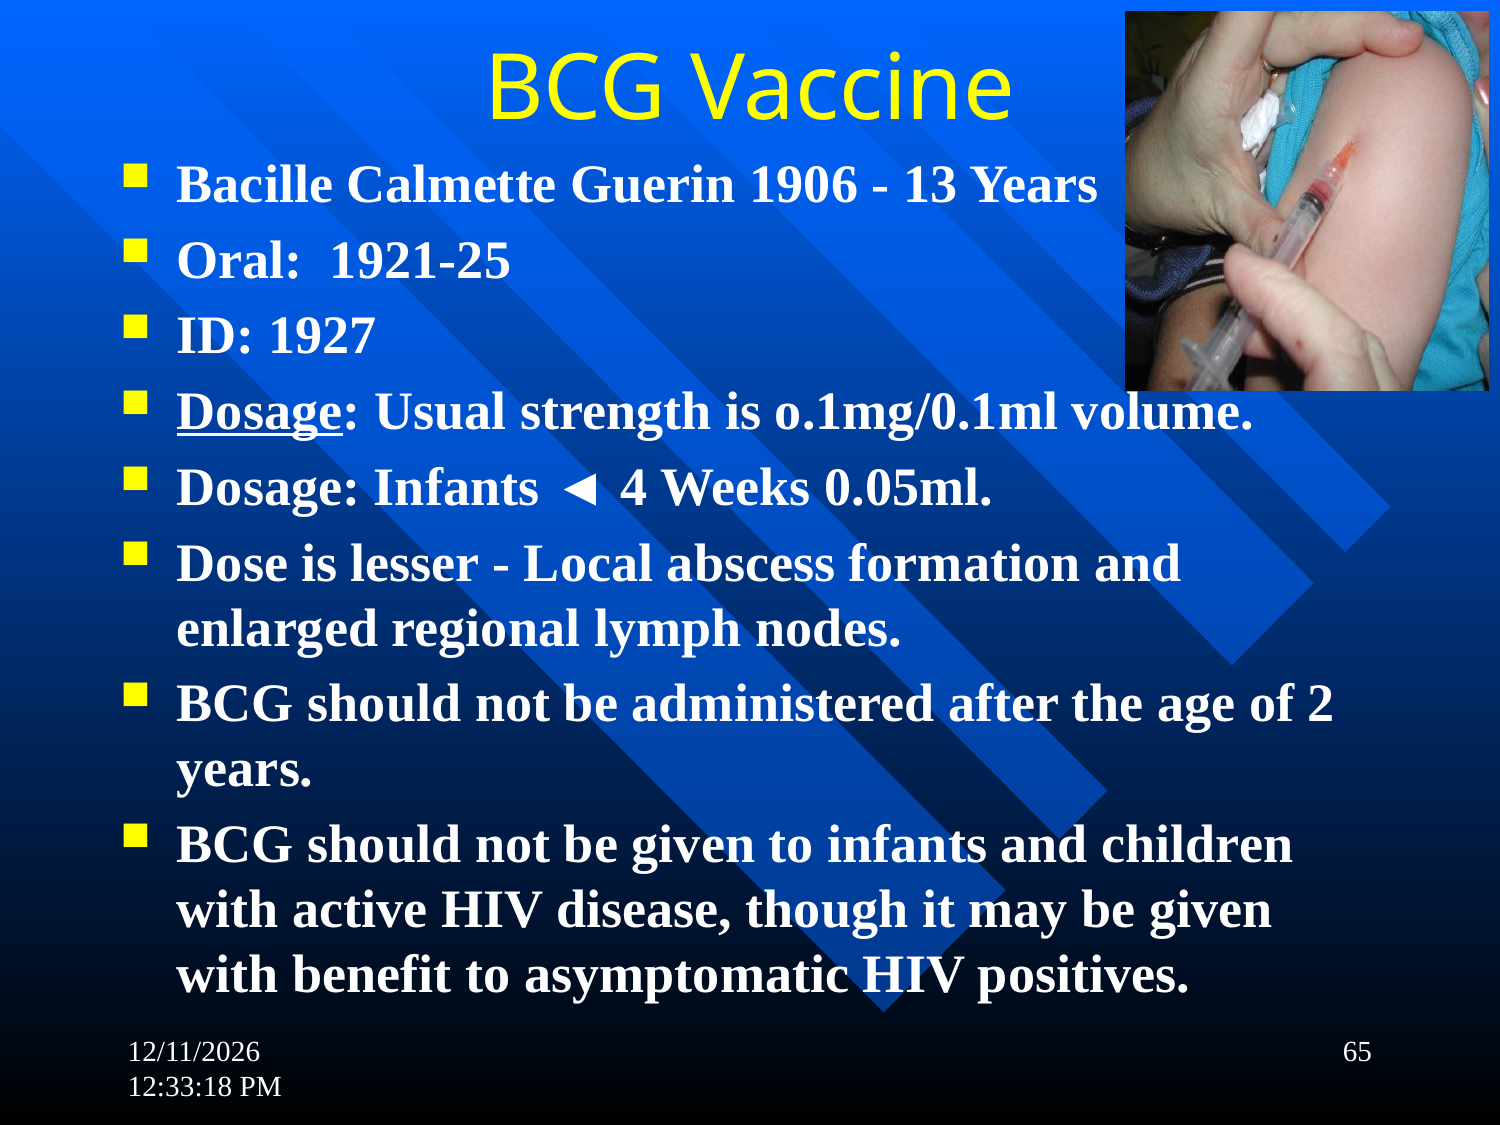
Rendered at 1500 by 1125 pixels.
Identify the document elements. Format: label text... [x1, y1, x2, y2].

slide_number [111, 1024, 426, 1101]
title BCG Vaccine [112, 37, 1119, 130]
picture [1124, 11, 1489, 391]
list Bacille Calmette Guerin 1906 - 13 Years Oral: 1921-25 ID: 1927 Dosage: Usual strength is o.1mg/0.1ml volume. Dosage: Infants ◄ 4 Weeks 0.05ml. Dose is lesser - Local abscess formation and enlarged regional lymph nodes. BCG should not be administered after the age of 2 years. BCG should not be given to infants and children with active HIV disease, though it may be given with benefit to asymptomatic HIV positives. [104, 140, 1381, 1021]
slide_number 65 [1074, 1024, 1388, 1101]
